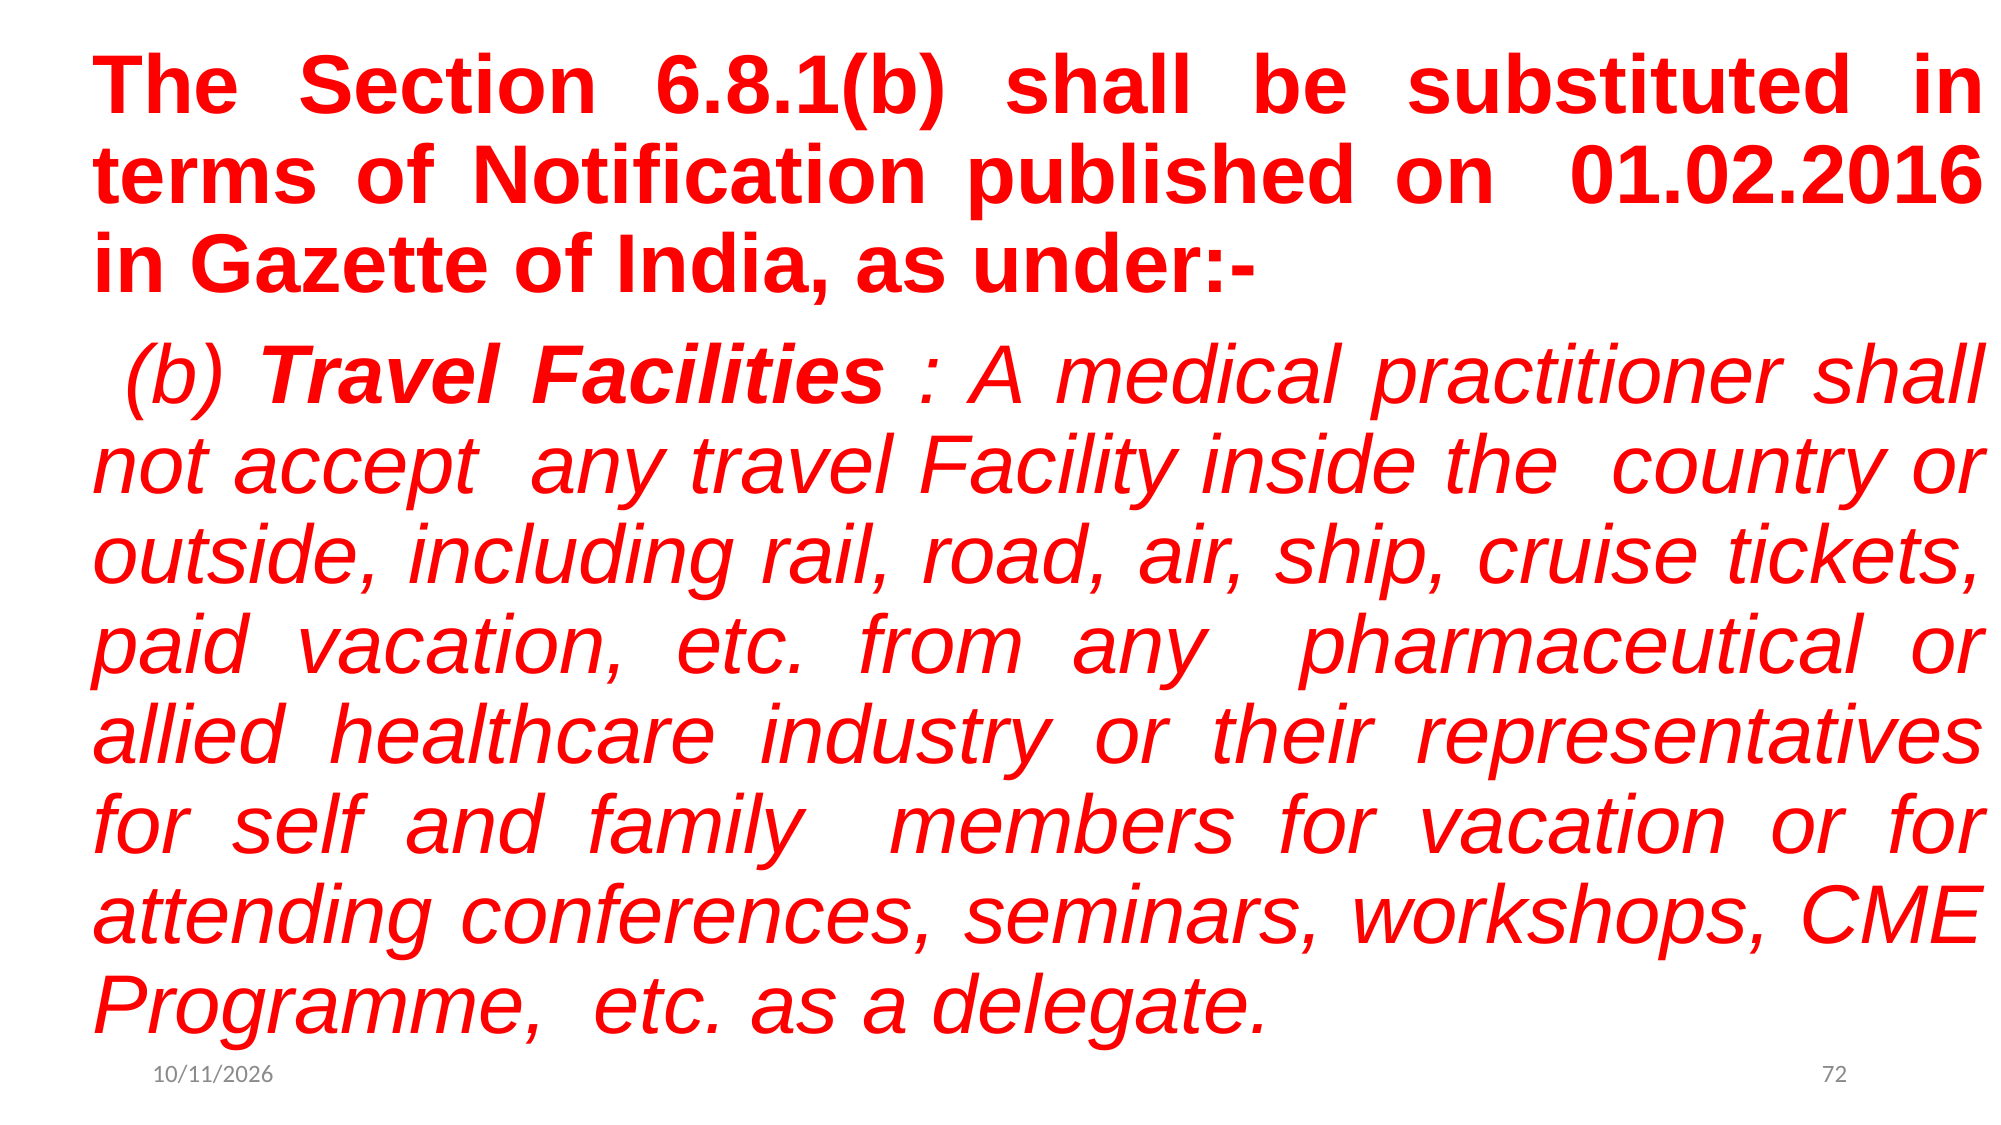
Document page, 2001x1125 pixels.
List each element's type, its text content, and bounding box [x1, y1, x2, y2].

slide_number 72 [1412, 1042, 1863, 1103]
list The Section 6.8.1(b) shall be substituted in terms of Notification published on 01.02.2016 in Gazette of India, as under:- (b) Travel Facilities : A medical practitioner shall not accept any travel Facility inside the country or outside, including rail, road, air, ship, cruise tickets, paid vacation, etc. from any pharmaceutical or allied healthcare industry or their representatives for self and family members for vacation or for attending conferences, seminars, workshops, CME Programme, etc. as a delegate. [77, 33, 2000, 993]
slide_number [137, 1042, 588, 1103]
